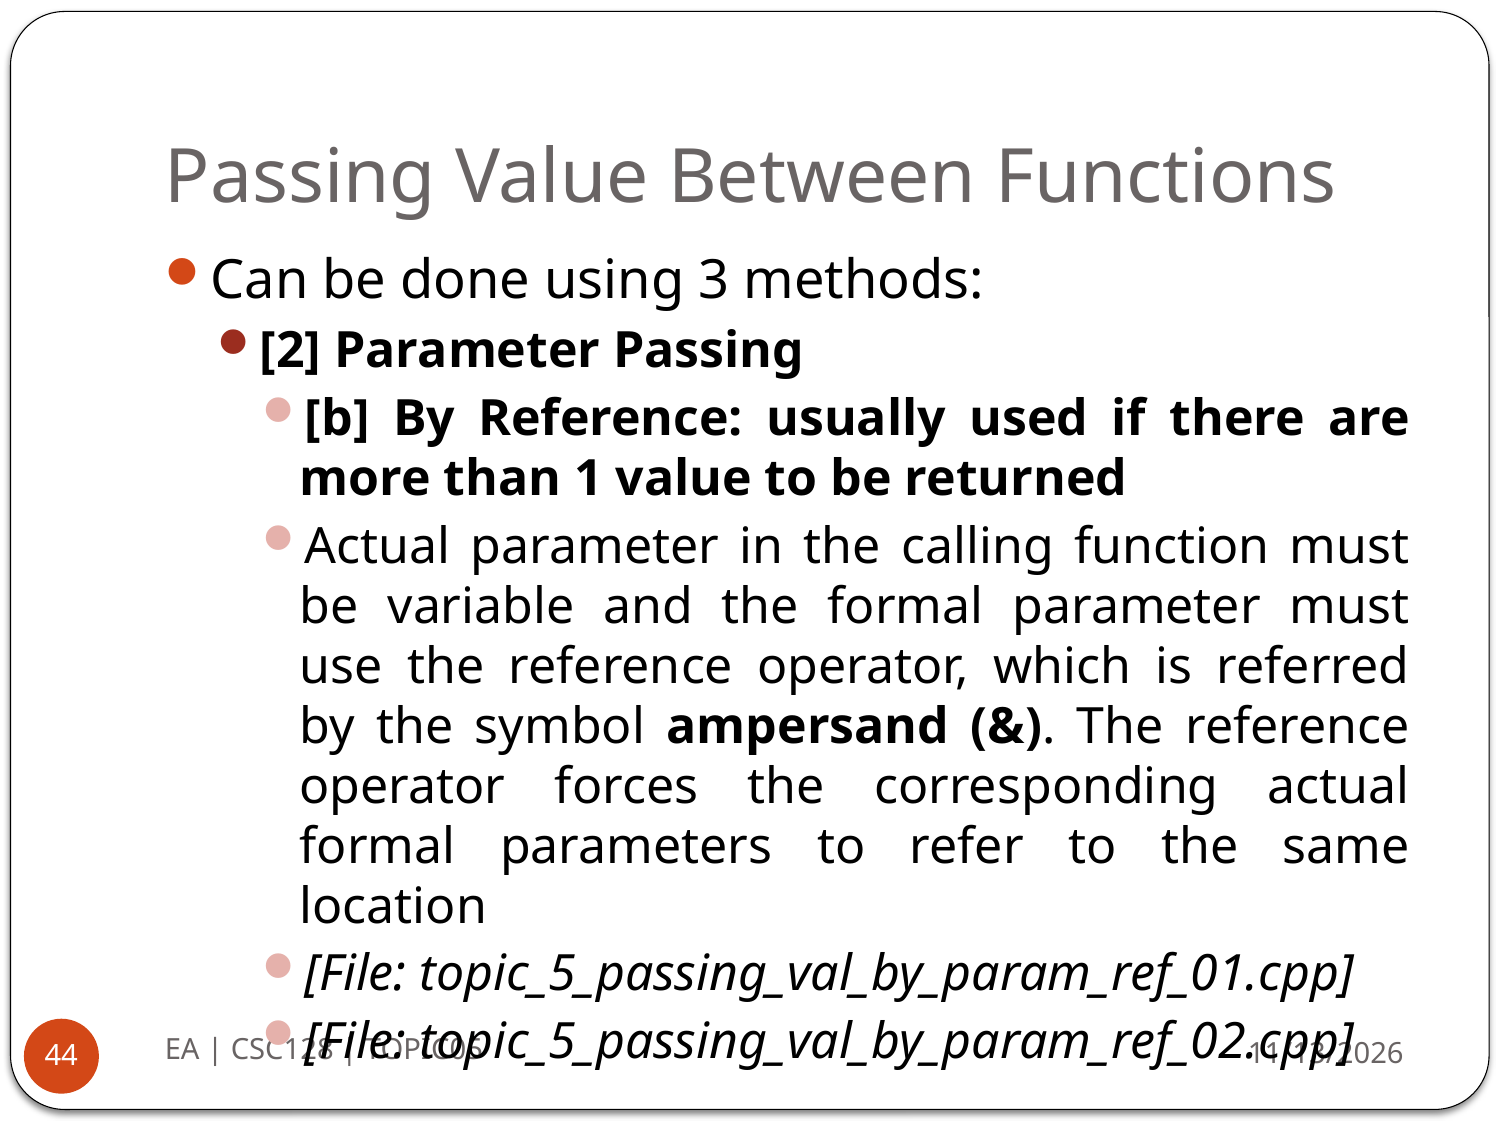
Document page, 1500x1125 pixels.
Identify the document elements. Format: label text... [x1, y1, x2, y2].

slide_number 44 [23, 1018, 99, 1094]
footer EA | CSC128 | TOPIC05 [150, 1012, 800, 1088]
title Passing Value Between Functions [150, 45, 1425, 233]
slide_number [1012, 1015, 1419, 1094]
list Can be done using 3 methods: [2] Parameter Passing [b] By Reference: usually used if there are more than 1 value to be returned Actual parameter in the calling function must be variable and the formal parameter must use the reference operator, which is referred by the symbol ampersand (&). The reference operator forces the corresponding actual formal parameters to refer to the same location [File: topic_5_passing_val_by_param_ref_01.cpp] [File: topic_5_passing_val_by_param_ref_02.cpp] [150, 237, 1425, 988]
